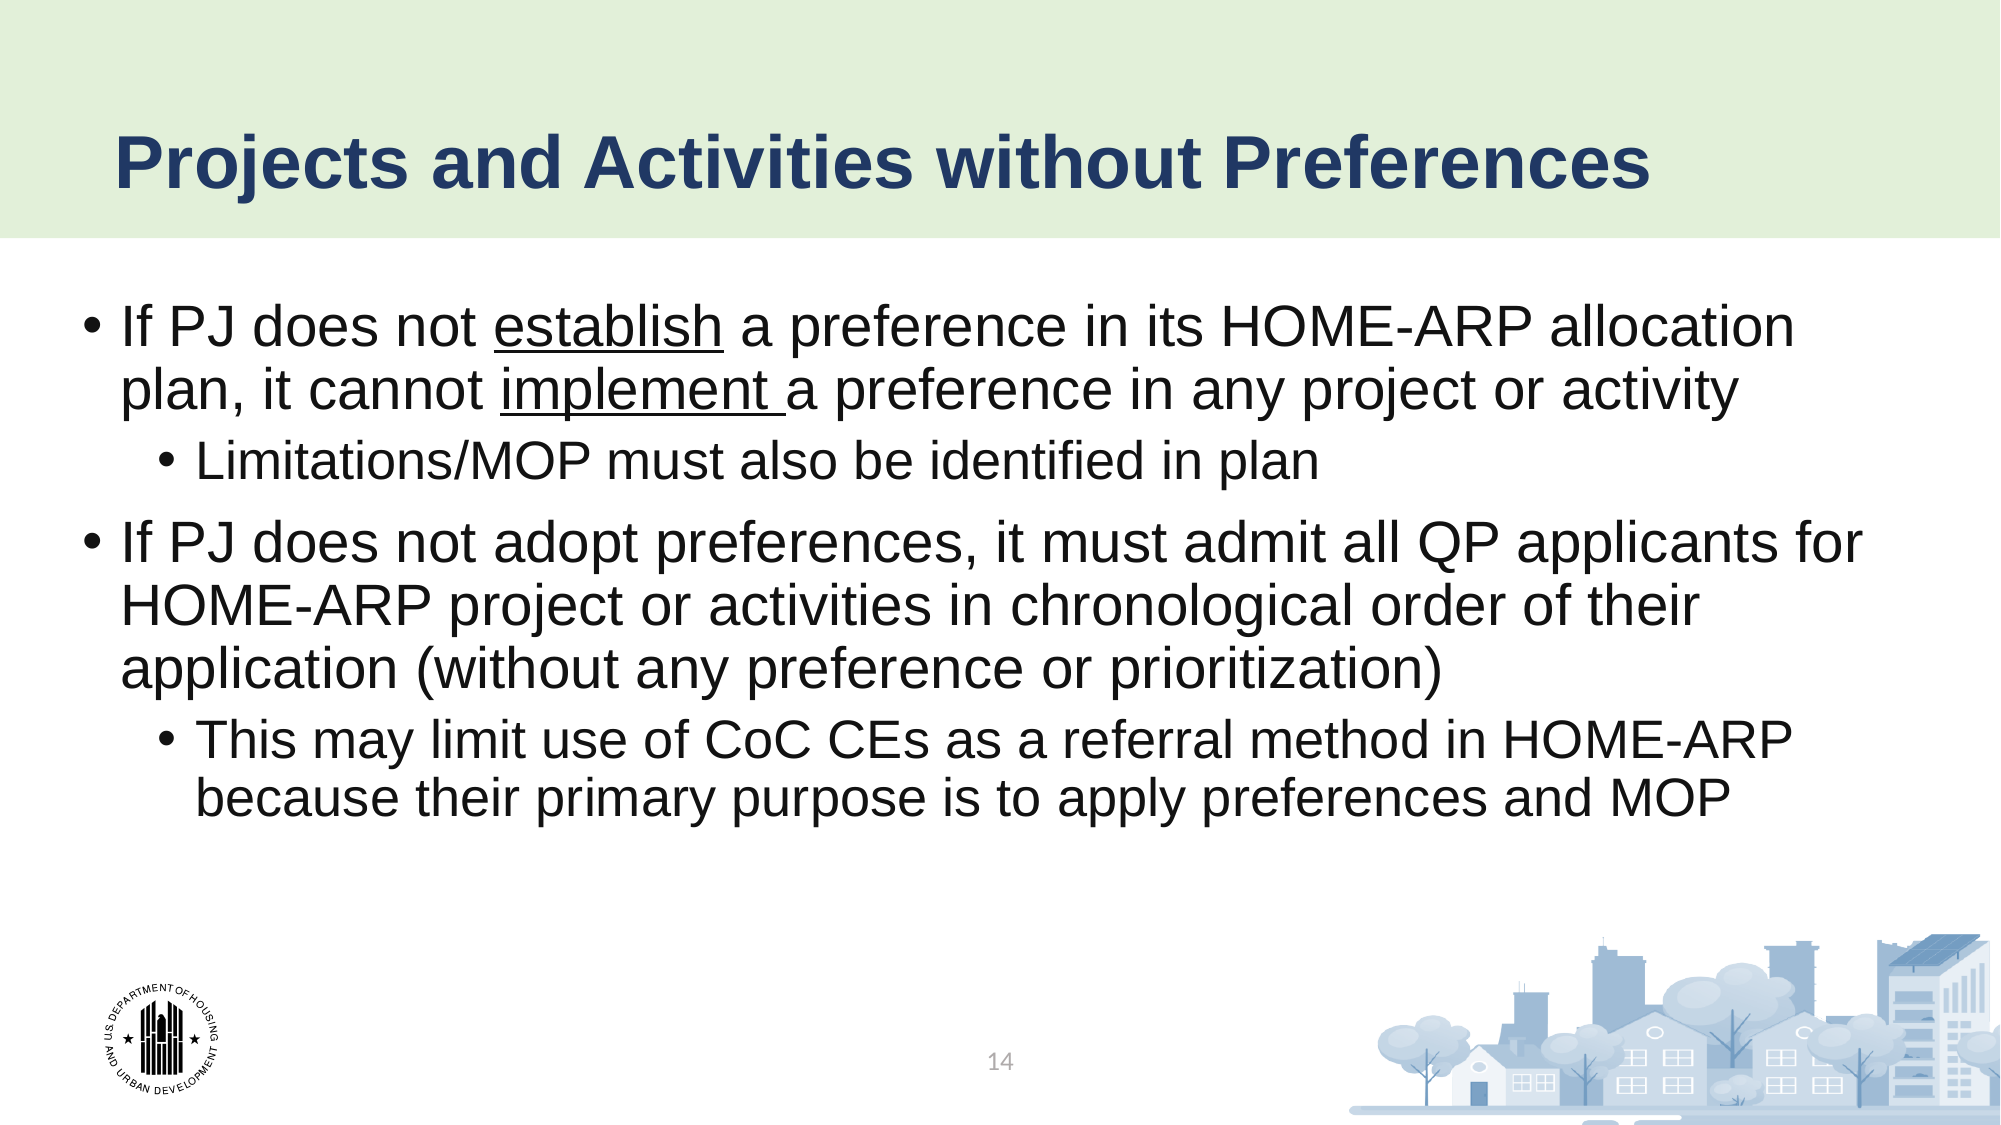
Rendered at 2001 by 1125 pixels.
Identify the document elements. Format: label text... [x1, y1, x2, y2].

title Projects and Activities without Preferences [99, 63, 1900, 213]
list If PJ does not establish a preference in its HOME-ARP allocation plan, it cannot implement a preference in any project or activity Limitations/MOP must also be identified in plan If PJ does not adopt preferences, it must admit all QP applicants for HOME-ARP project or activities in chronological order of their application (without any preference or prioritization) This may limit use of CoC CEs as a referral method in HOME-ARP because their primary purpose is to apply preferences and MOP [67, 289, 1900, 1096]
